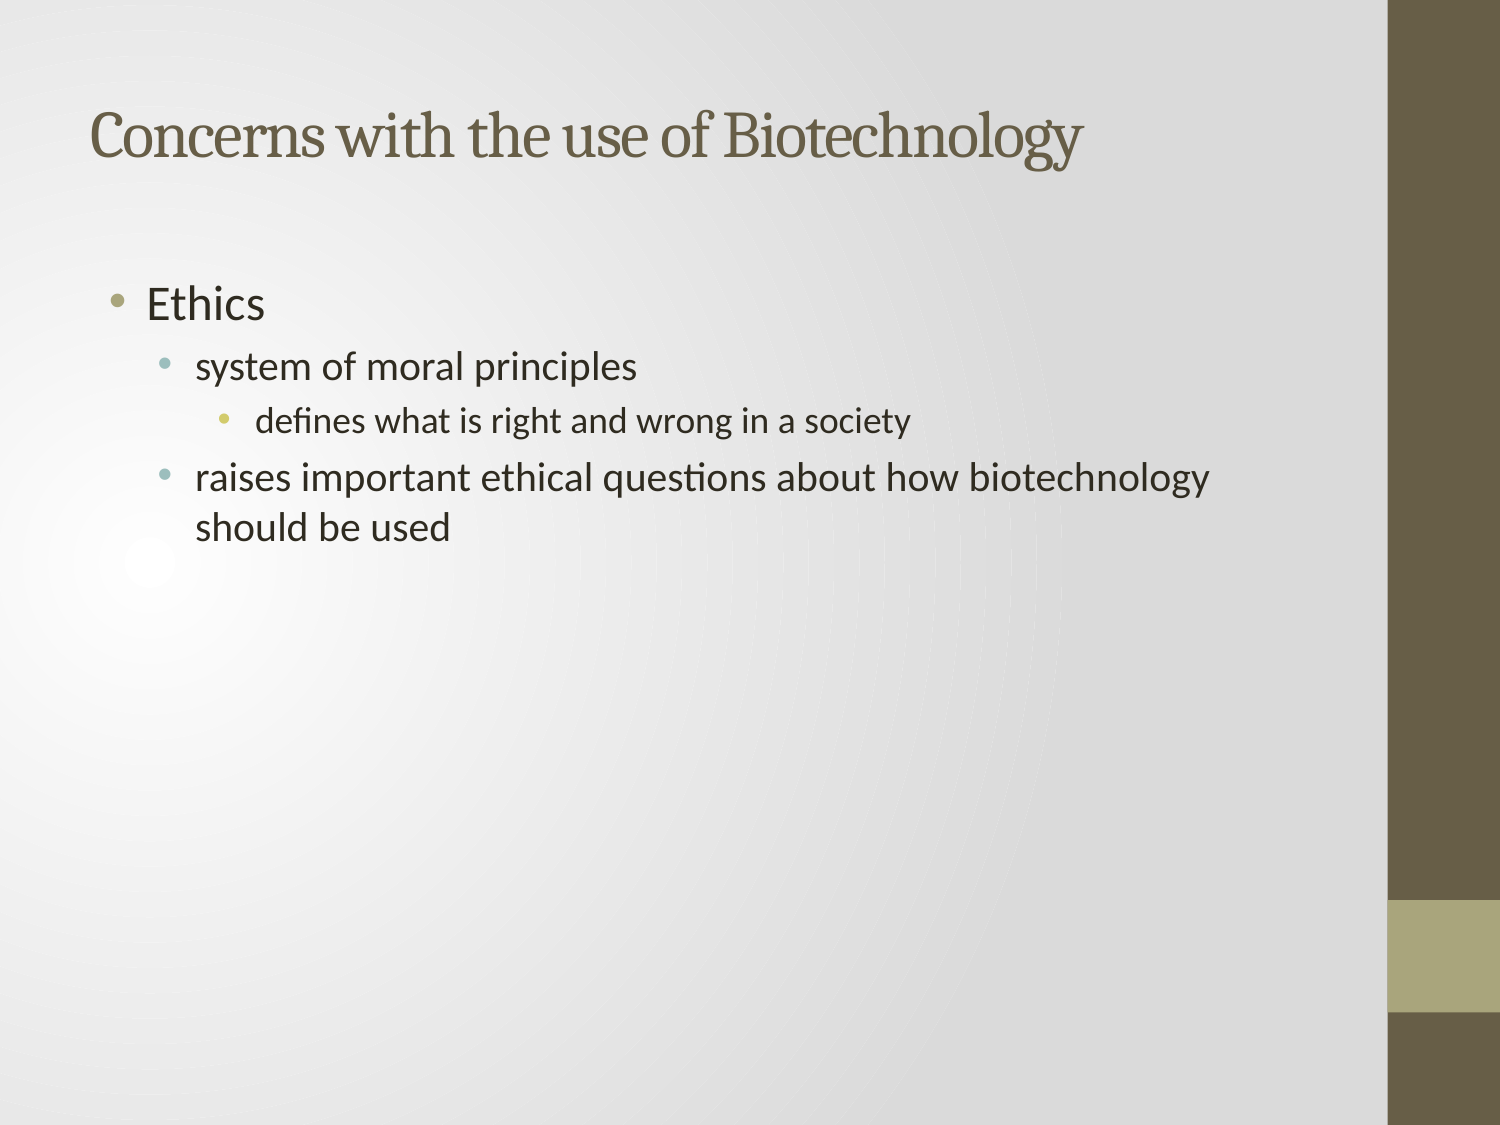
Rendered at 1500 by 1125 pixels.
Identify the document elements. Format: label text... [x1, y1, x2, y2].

list Ethics system of moral principles defines what is right and wrong in a society raises important ethical questions about how biotechnology should be used [75, 262, 1325, 1050]
title Concerns with the use of Biotechnology [75, 37, 1325, 225]
